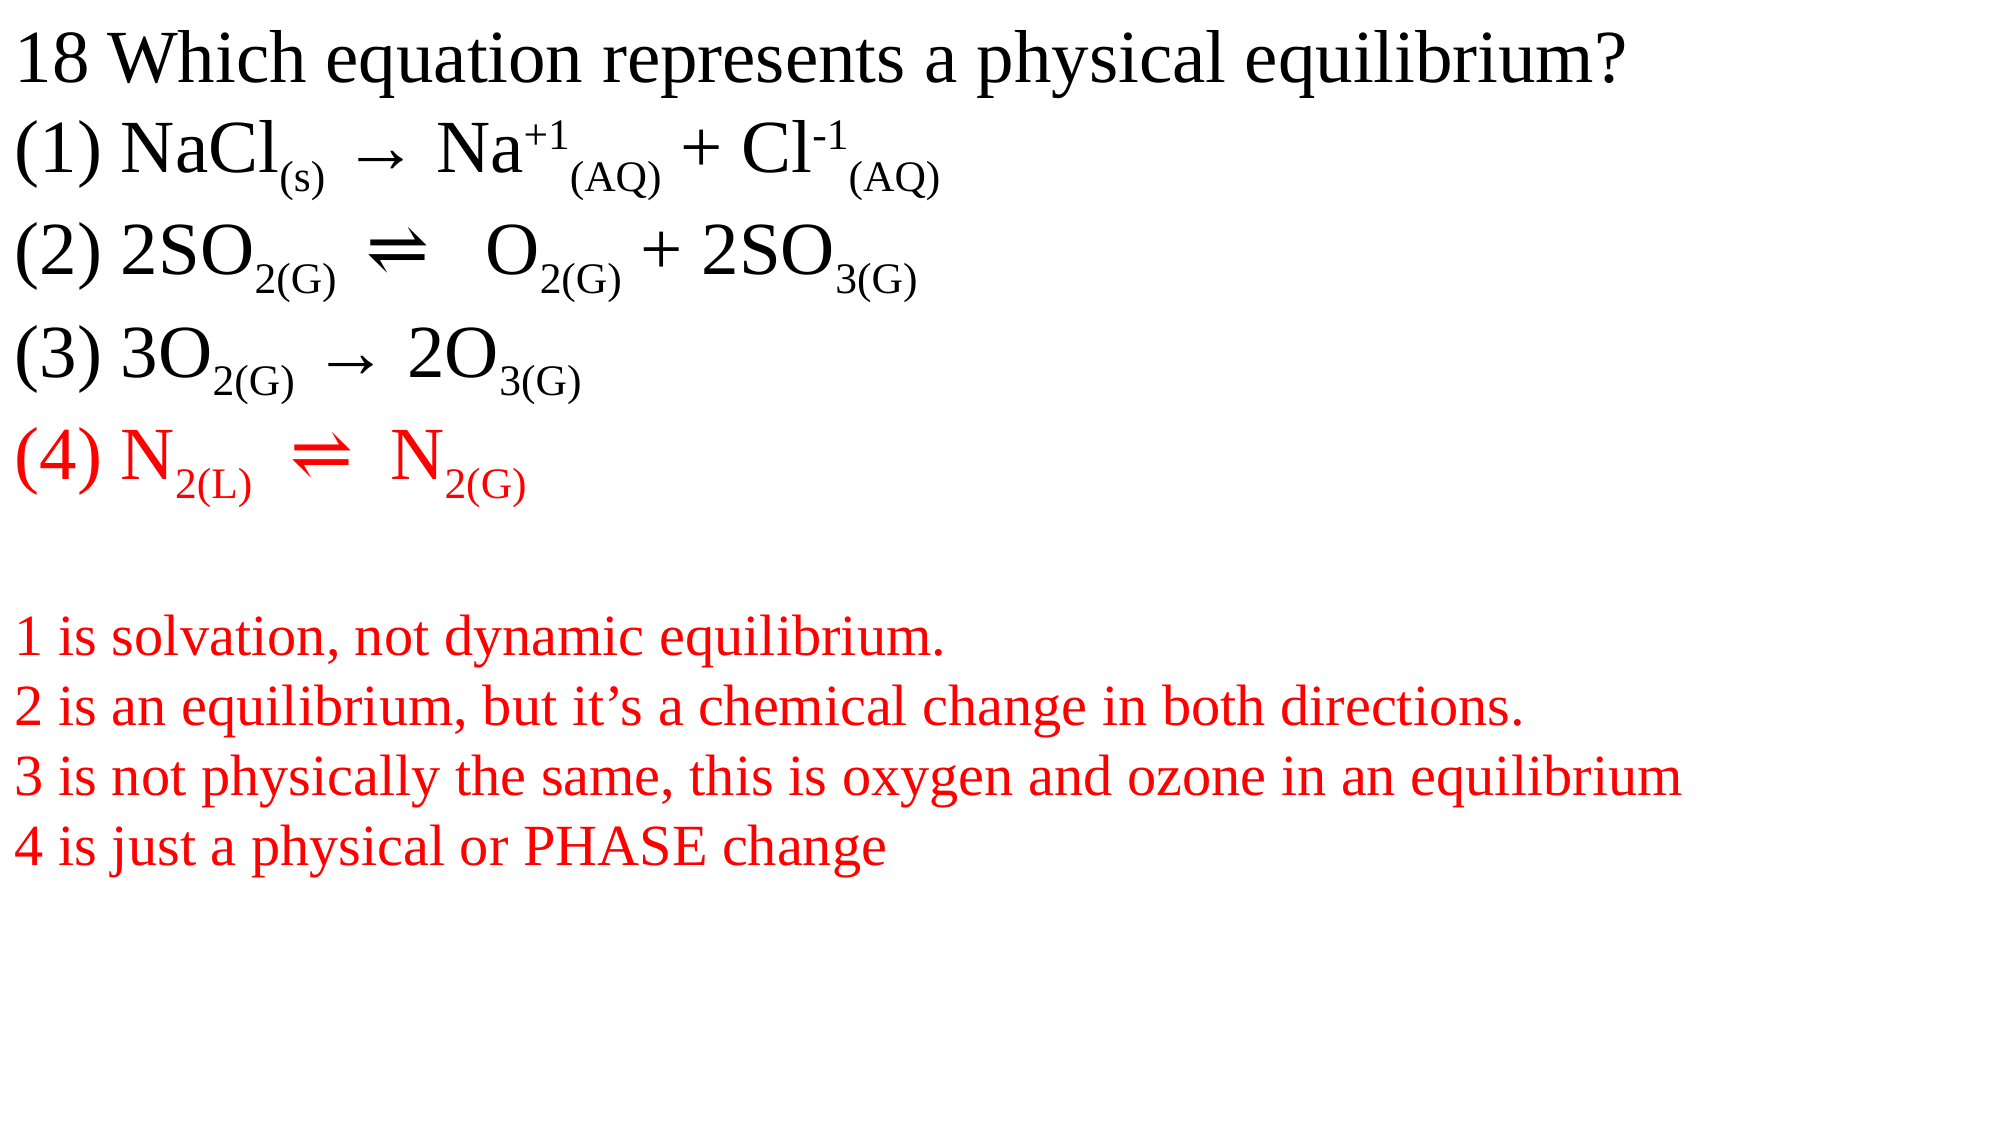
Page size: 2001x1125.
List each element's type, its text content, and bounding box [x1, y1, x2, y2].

text_box 18 Which equation represents a physical equilibrium? (1) NaCl(s) → Na+1(AQ) + Cl-1(AQ) (2) 2SO2(G) ⇌ O2(G) + 2SO3(G) (3) 3O2(G) → 2O3(G) (4) N2(L) ⇌ N2(G) 1 is solvation, not dynamic equilibrium. 2 is an equilibrium, but it’s a chemical change in both directions. 3 is not physically the same, this is oxygen and ozone in an equilibrium 4 is just a physical or PHASE change [0, 0, 2000, 885]
